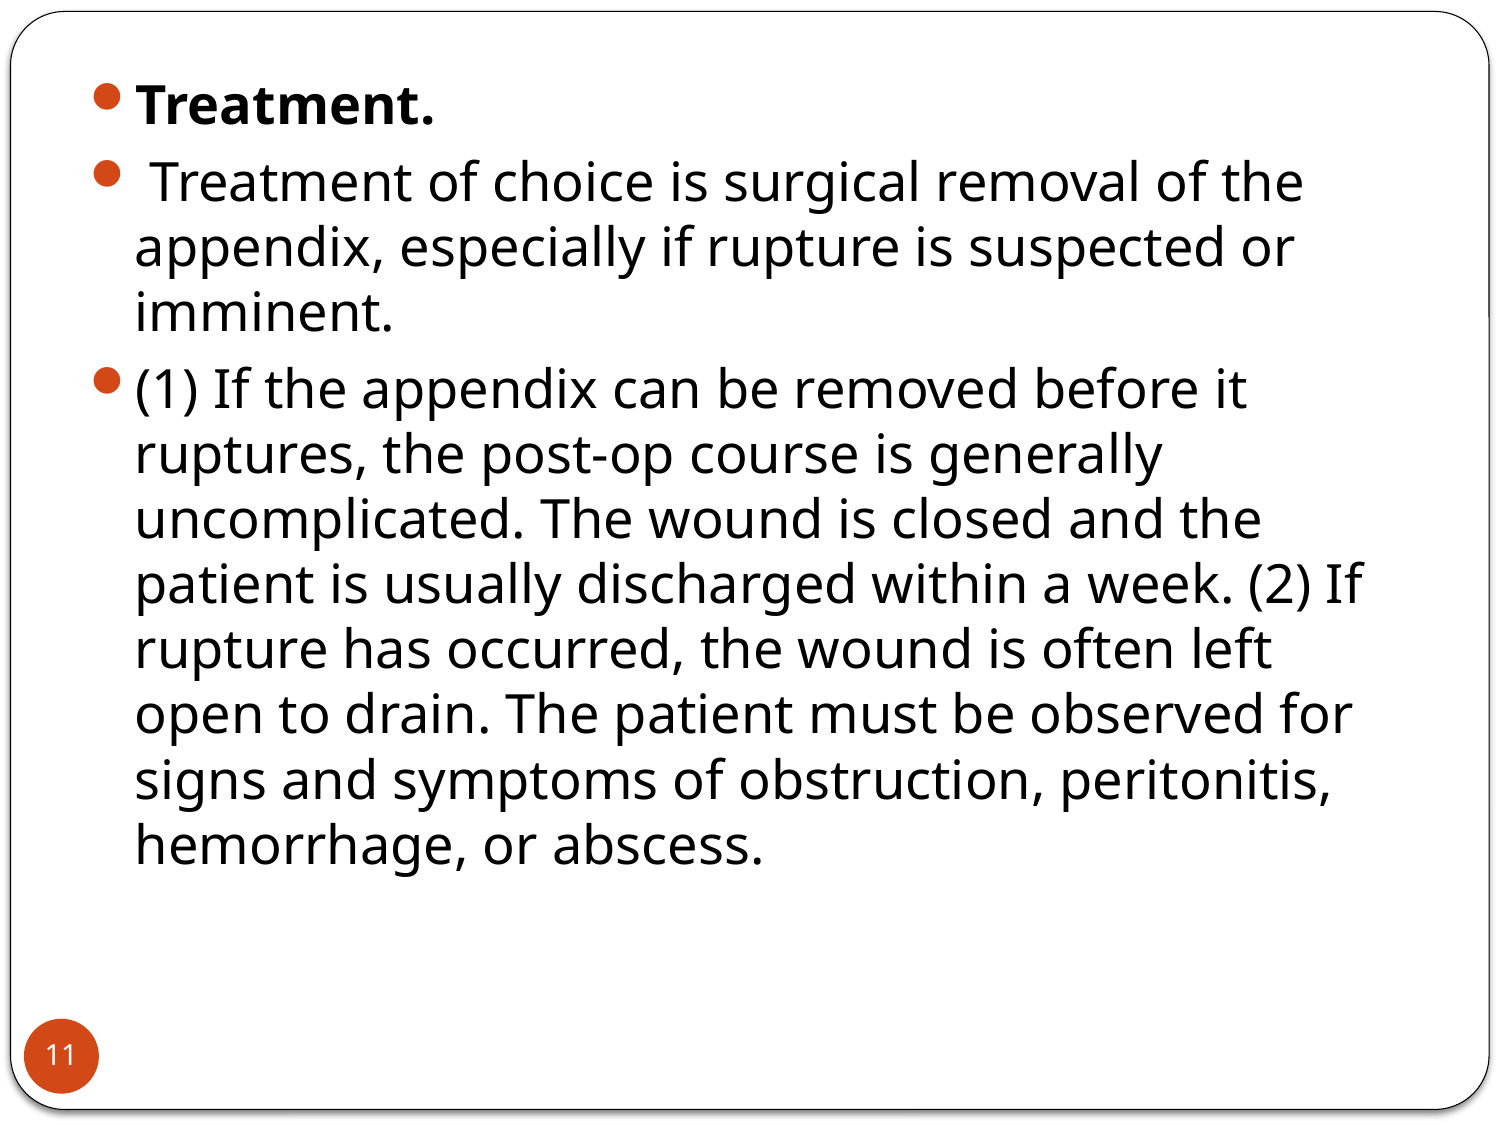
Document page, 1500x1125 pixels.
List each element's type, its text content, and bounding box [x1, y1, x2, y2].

slide_number 11 [23, 1018, 99, 1094]
list Treatment. Treatment of choice is surgical removal of the appendix, especially if rupture is suspected or imminent. (1) If the appendix can be removed before it ruptures, the post-op course is generally uncomplicated. The wound is closed and the patient is usually discharged within a week. (2) If rupture has occurred, the wound is often left open to drain. The patient must be observed for signs and symptoms of obstruction, peritonitis, hemorrhage, or abscess. [75, 62, 1425, 1063]
